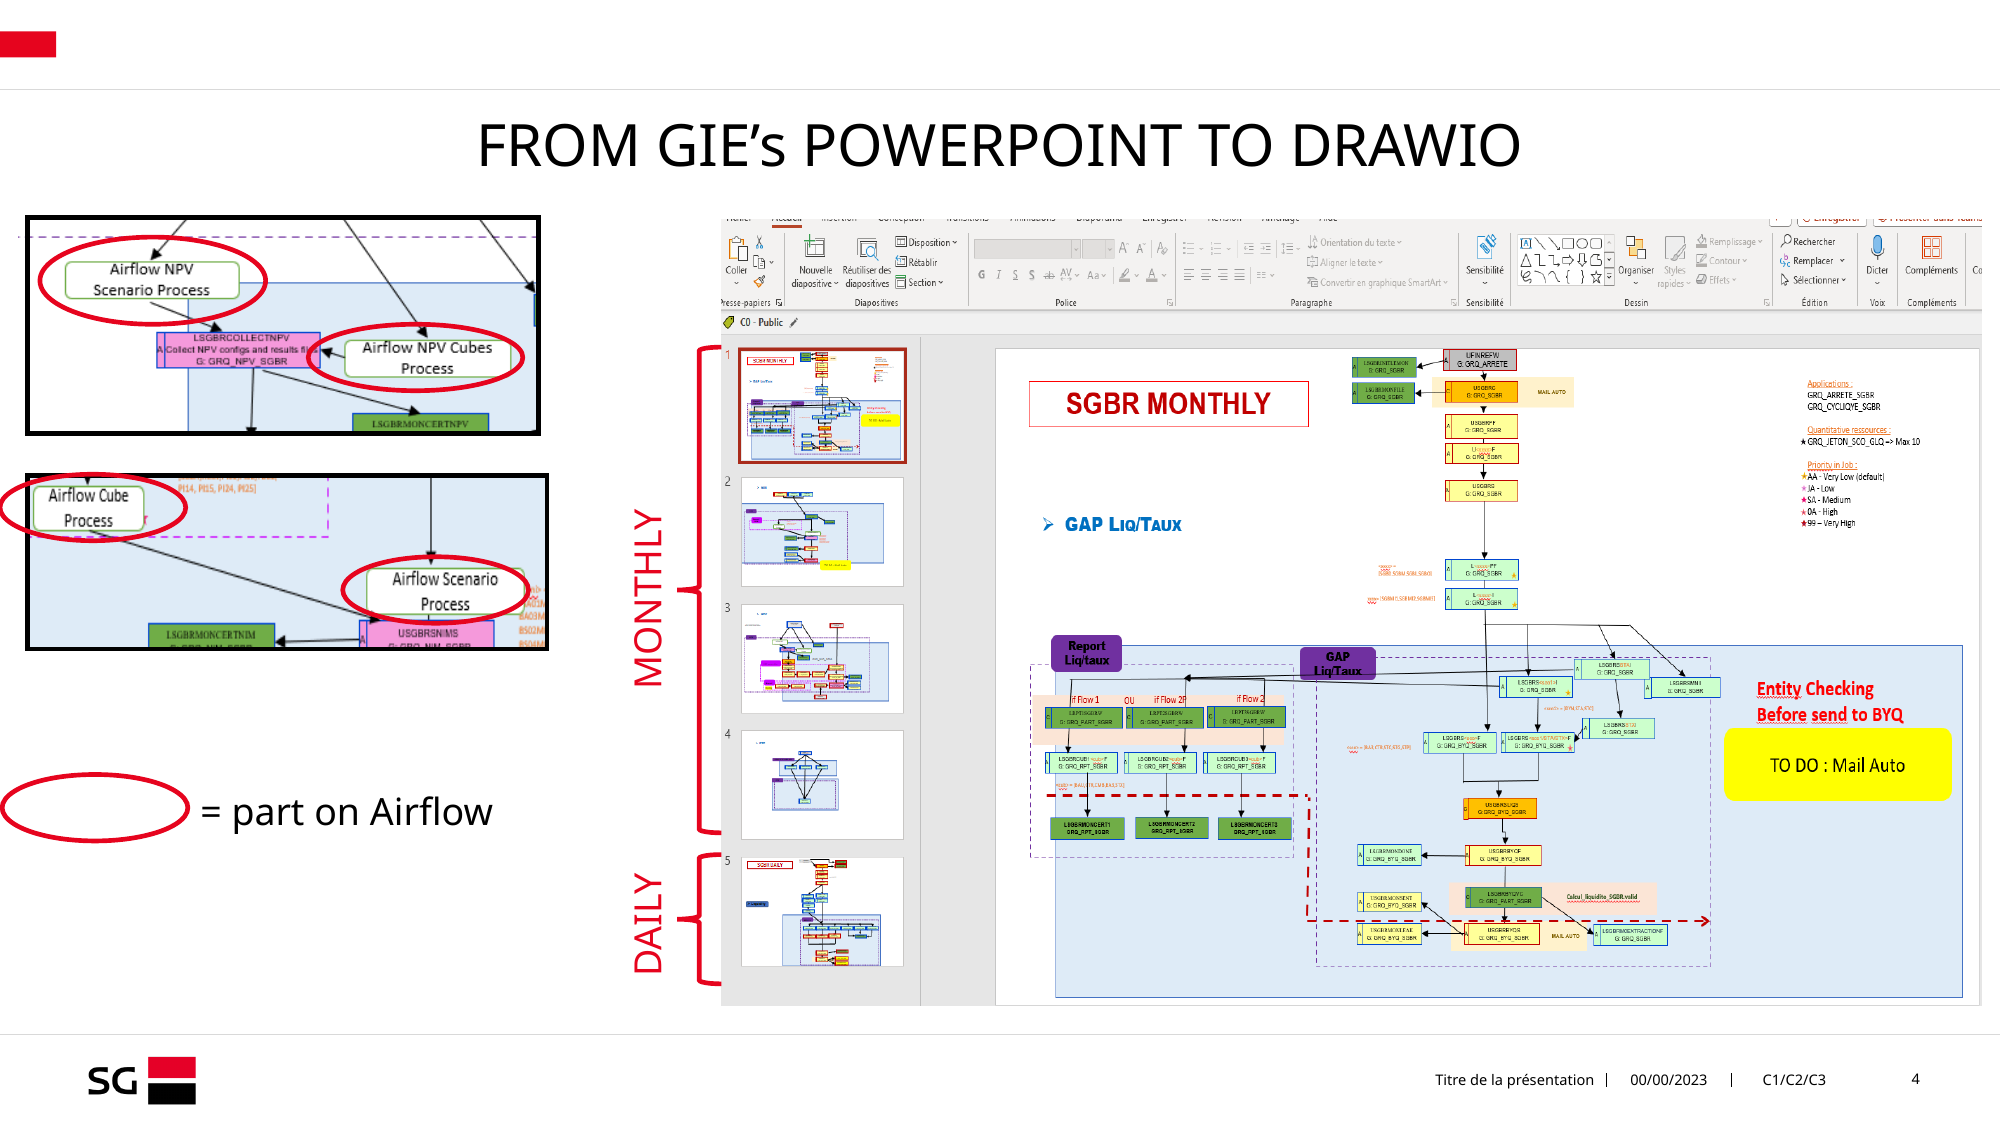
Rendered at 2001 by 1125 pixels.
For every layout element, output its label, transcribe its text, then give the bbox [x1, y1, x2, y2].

picture [18, 217, 539, 434]
text_box [677, 854, 721, 985]
text_box [677, 346, 721, 834]
text_box [0, 482, 27, 532]
text_box [1, 773, 185, 842]
picture [67, 1035, 217, 1125]
text_box MONTHLY [616, 475, 677, 705]
picture [721, 219, 1982, 1006]
text_box = part on Airflow [185, 780, 598, 841]
text_box FROM GIE’s POWERPOINT TO DRAWIO [0, 119, 2000, 176]
text_box DAILY [616, 802, 677, 992]
picture [27, 475, 548, 650]
